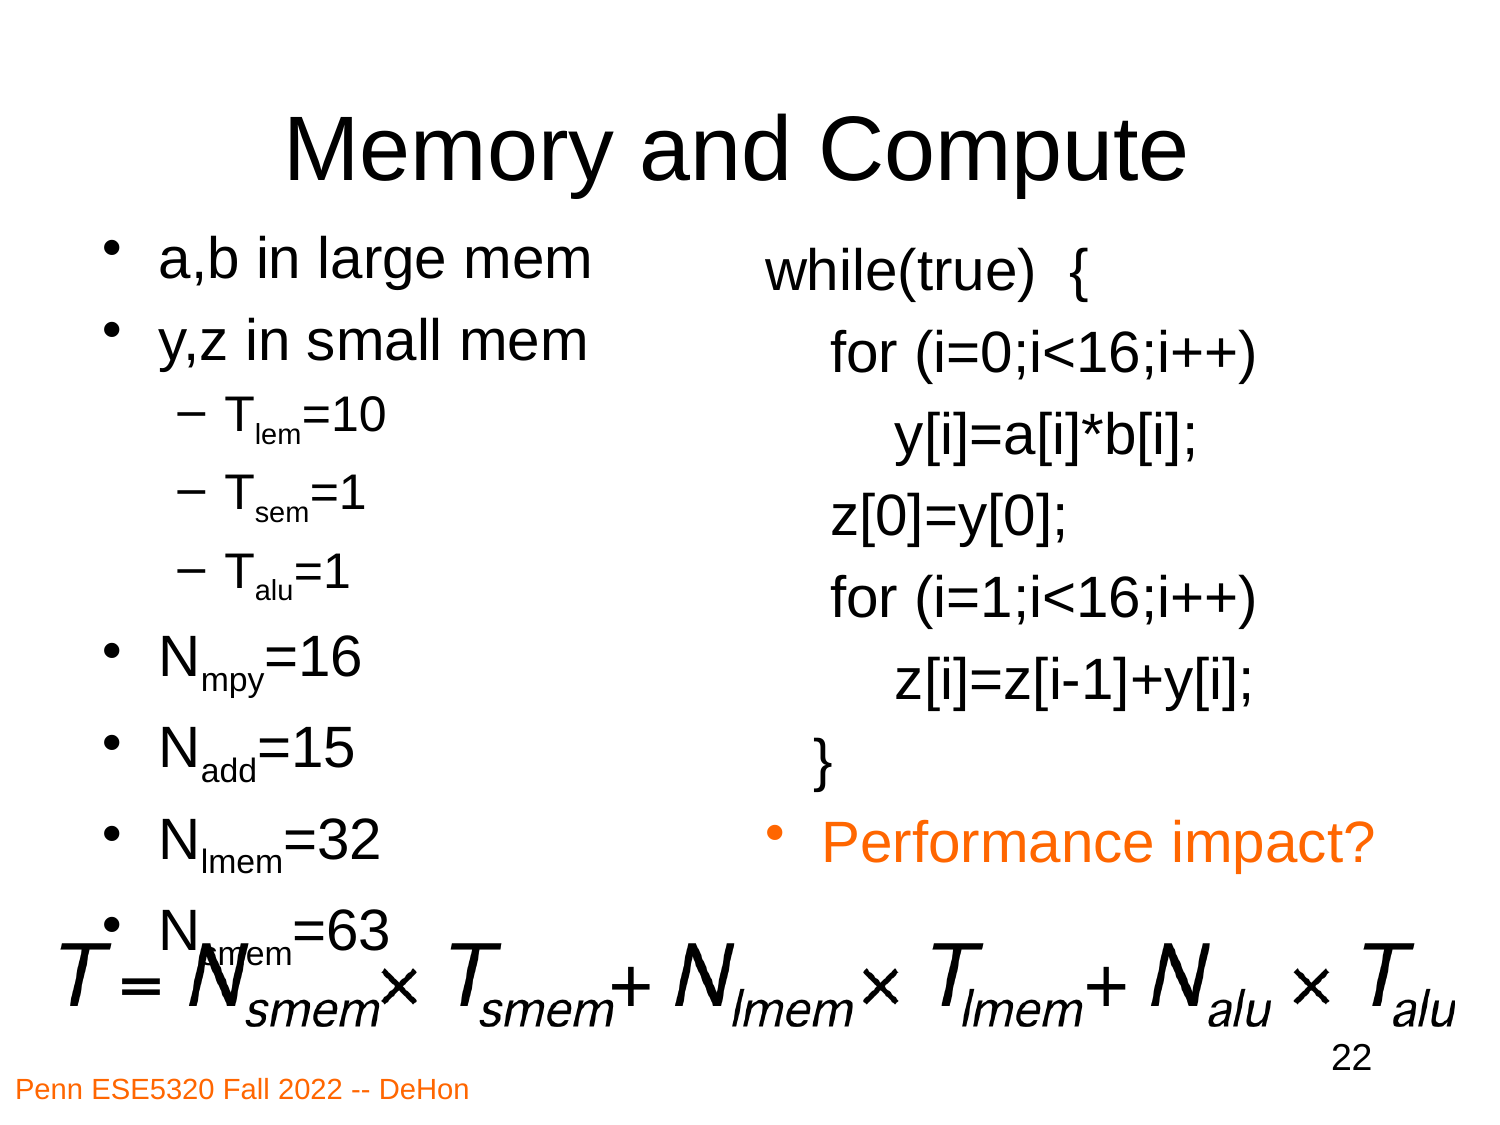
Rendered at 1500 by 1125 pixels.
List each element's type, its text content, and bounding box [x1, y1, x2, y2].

list while(true) { for (i=0;i<16;i++) y[i]=a[i]*b[i]; z[0]=y[0]; for (i=1;i<16;i++) z[i]=z[i-1]+y[i]; } Performance impact? [749, 224, 1426, 935]
title Memory and Compute [99, 49, 1376, 238]
list a,b in large mem y,z in small mem Tlem=10 Tsem=1 Talu=1 Nmpy=16 Nadd=15 Nlmem=32 Nsmem=63 [87, 212, 713, 935]
slide_number Penn ESE5320 Fall 2022 -- DeHon [0, 1062, 613, 1125]
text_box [37, 937, 1455, 1033]
slide_number 22 [1074, 1041, 1388, 1101]
